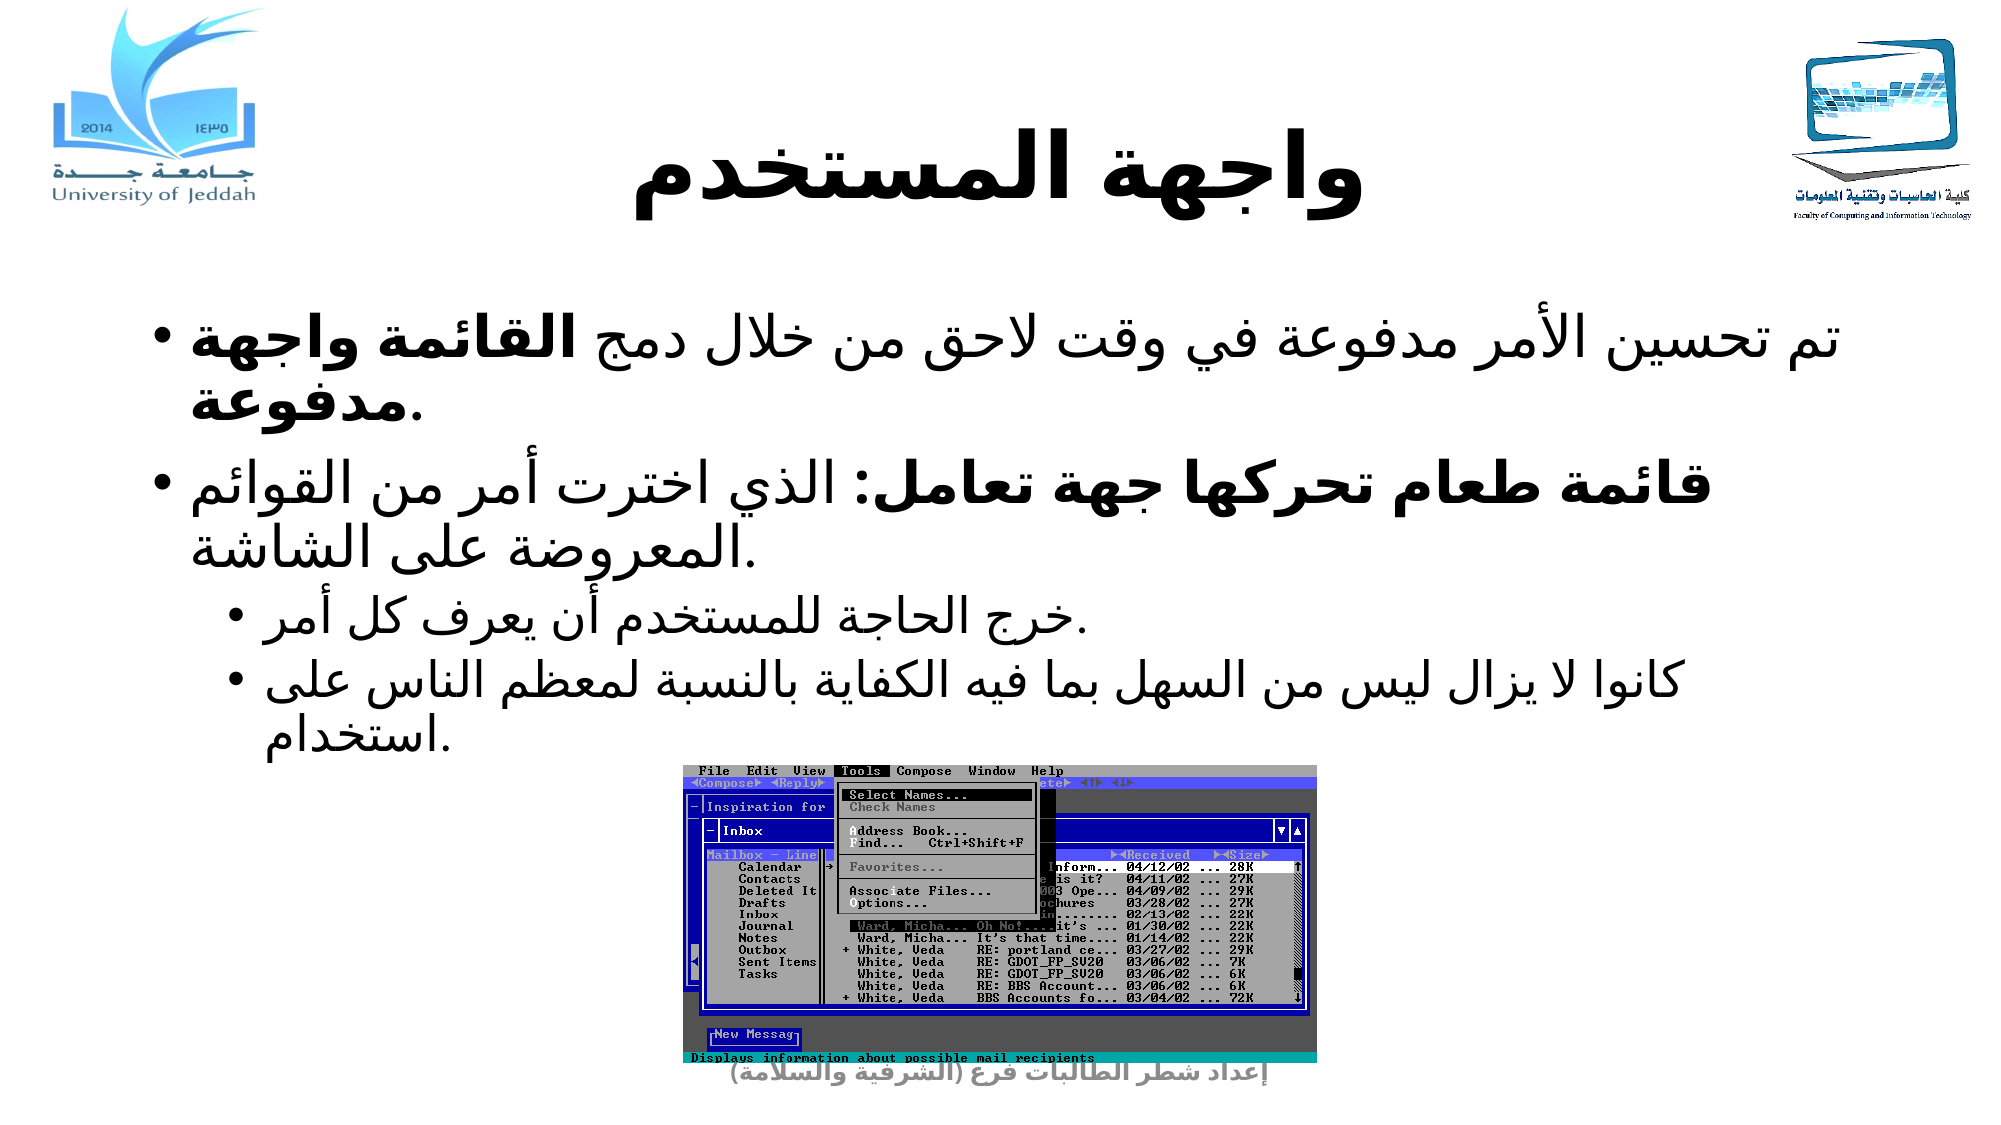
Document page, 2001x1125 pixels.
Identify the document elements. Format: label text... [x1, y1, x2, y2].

title واجهة المستخدم [137, 59, 1863, 278]
footer إعداد شطر الطالبات فرع (الشرفية والسلامة) [662, 1042, 1338, 1103]
picture [1777, 33, 1977, 232]
picture [25, 2, 286, 212]
picture [683, 765, 1317, 1063]
list تم تحسين الأمر مدفوعة في وقت لاحق من خلال دمج القائمة واجهة مدفوعة. قائمة طعام تحركها جهة تعامل: الذي اخترت أمر من القوائم المعروضة على الشاشة. خرج الحاجة للمستخدم أن يعرف كل أمر. كانوا لا يزال ليس من السهل بما فيه الكفاية بالنسبة لمعظم الناس على استخدام. [137, 299, 1863, 1014]
